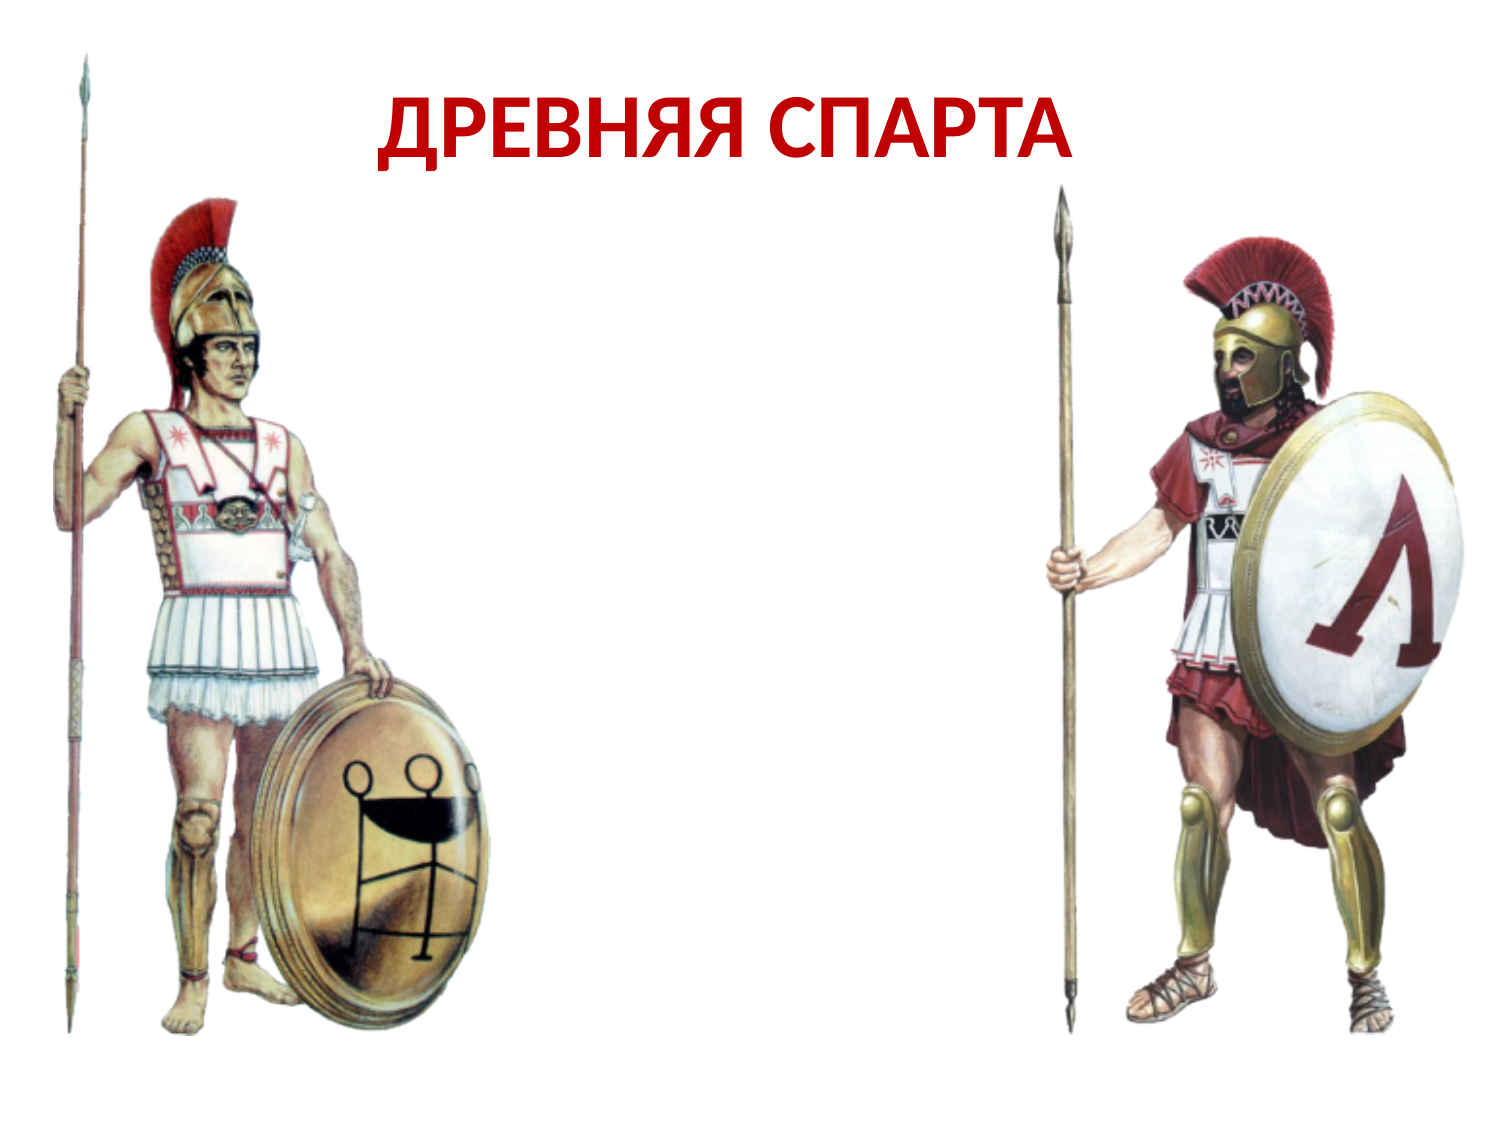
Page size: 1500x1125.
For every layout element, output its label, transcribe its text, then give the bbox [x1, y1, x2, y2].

picture [52, 51, 491, 1036]
title ДРЕВНЯЯ СПАРТА [88, 0, 1364, 242]
picture [1045, 184, 1468, 1035]
